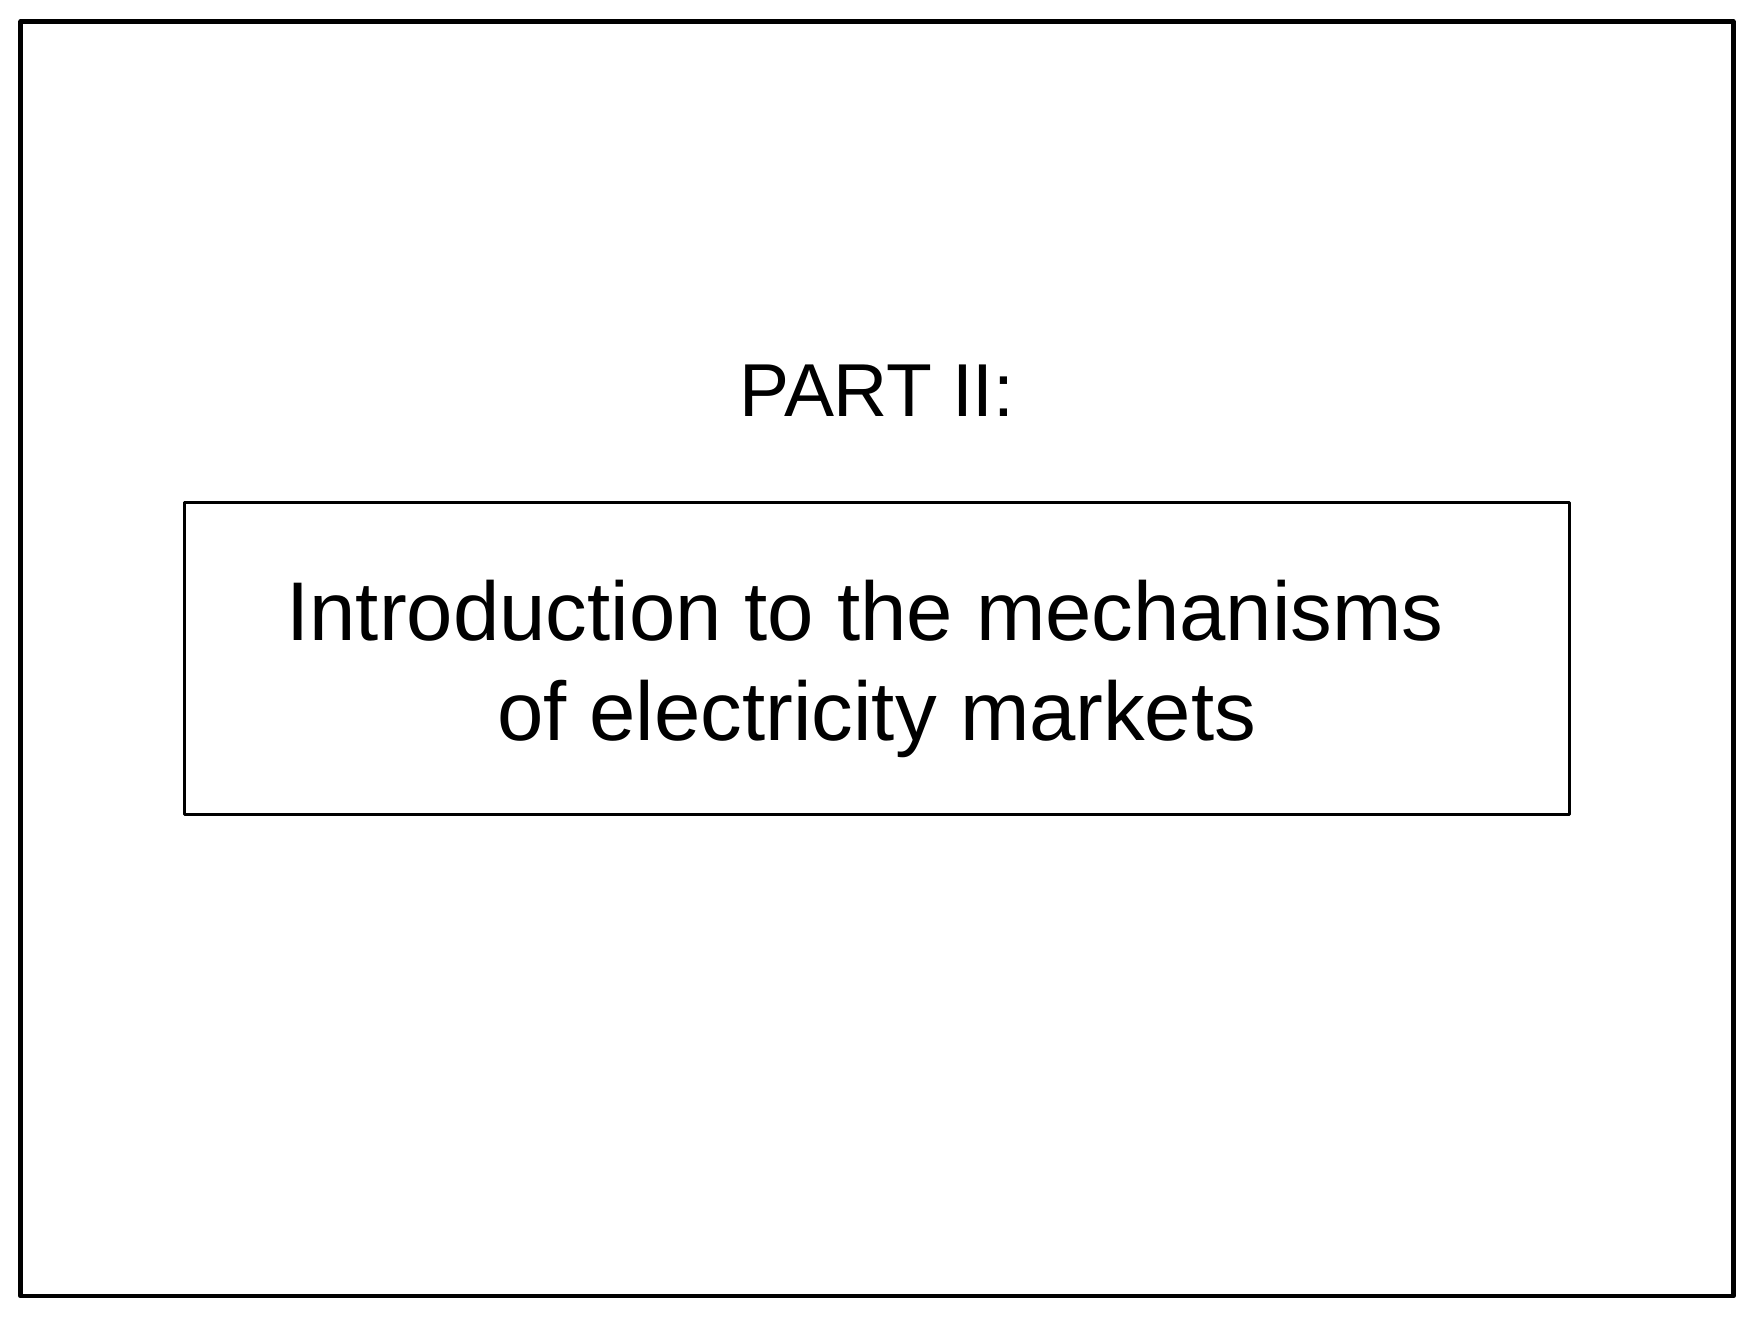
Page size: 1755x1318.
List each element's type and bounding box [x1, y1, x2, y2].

text_box [183, 501, 1571, 817]
text_box [19, 19, 1735, 1298]
